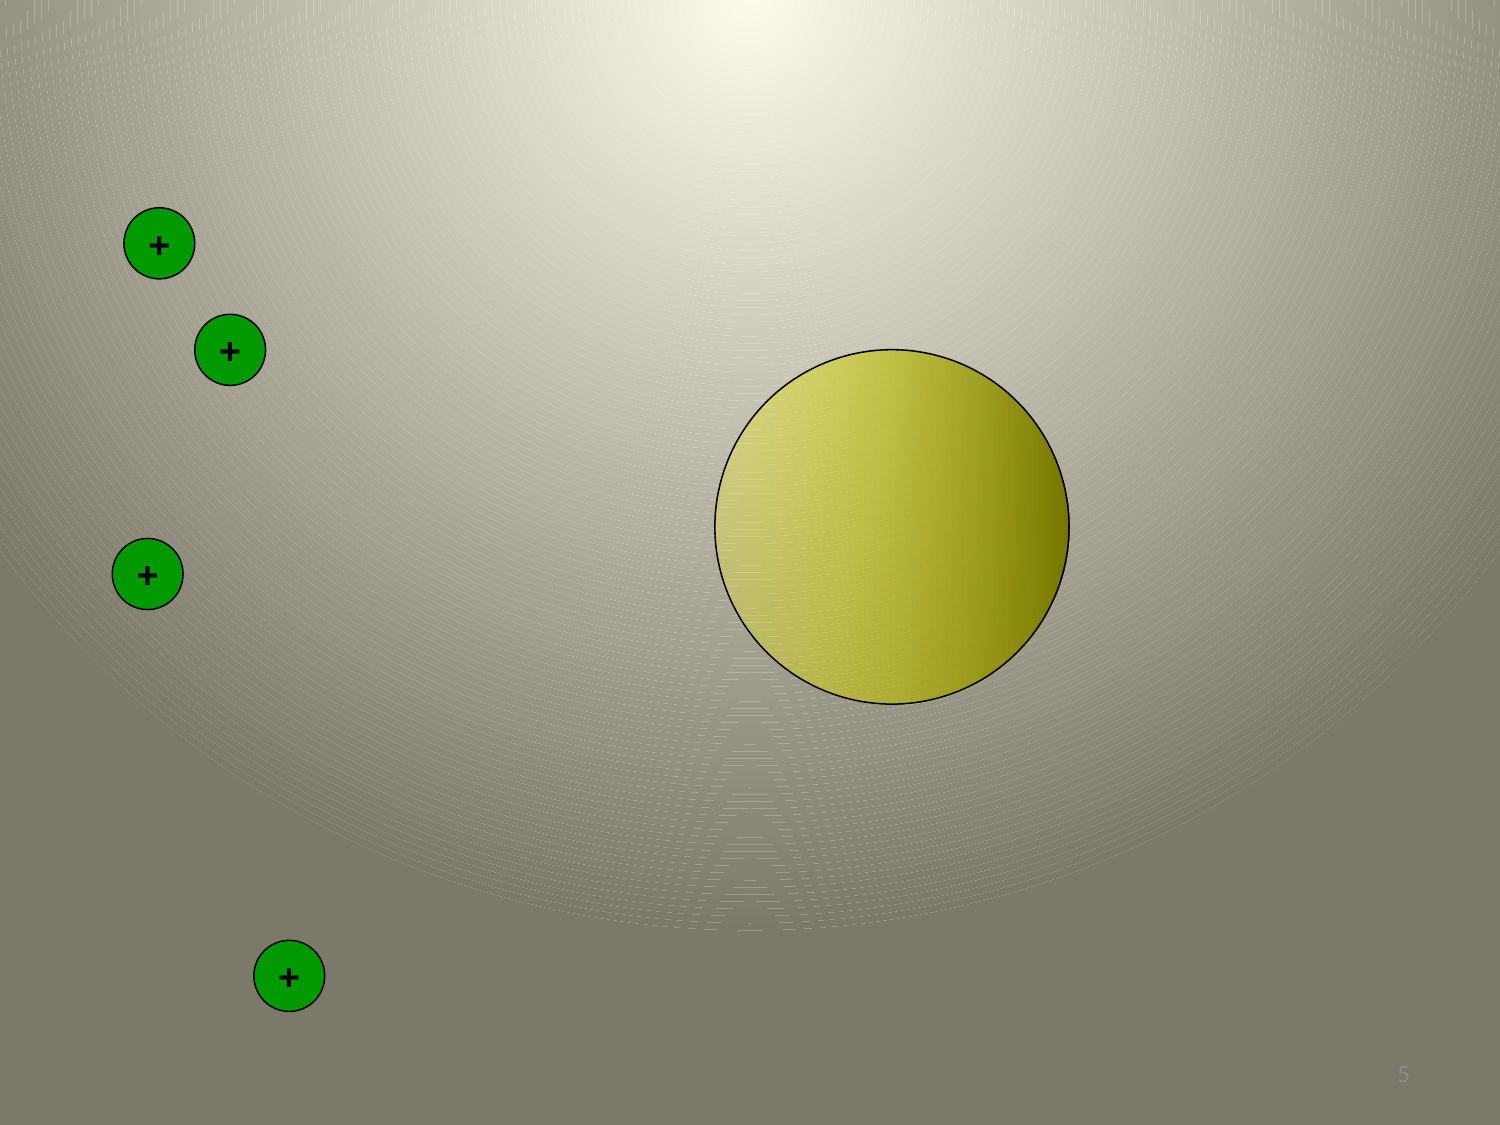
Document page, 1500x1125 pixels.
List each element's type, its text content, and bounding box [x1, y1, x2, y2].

text_box + [253, 940, 325, 1012]
text_box + [123, 207, 195, 279]
text_box [714, 349, 1070, 705]
text_box + [112, 538, 184, 610]
text_box + [194, 314, 266, 386]
slide_number 5 [1074, 1042, 1425, 1103]
